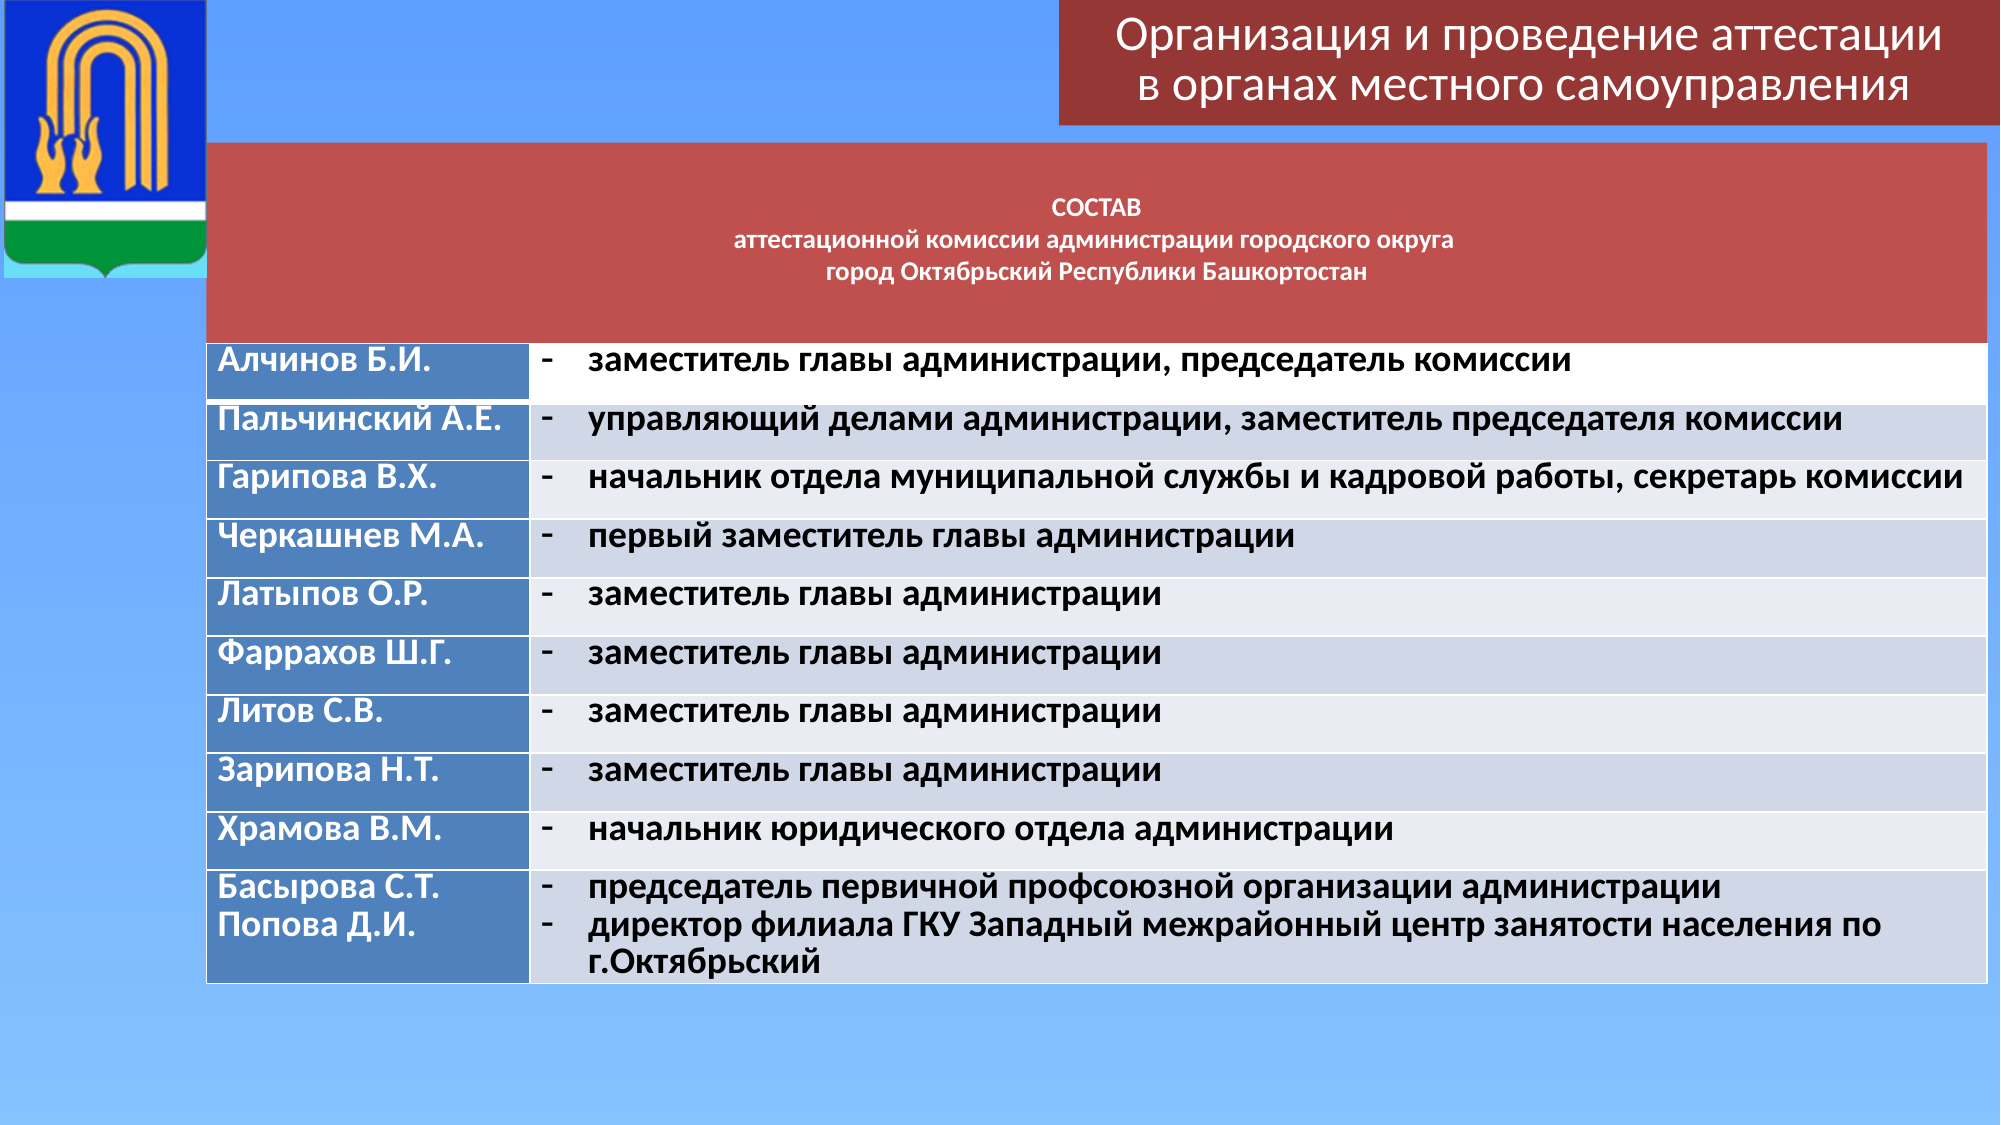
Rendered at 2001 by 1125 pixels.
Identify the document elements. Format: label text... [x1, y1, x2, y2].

table_cell Зарипова Н.Т. [207, 754, 529, 811]
title СОСТАВ аттестационной комиссии администрации городского округа город Октябрьский Республики Башкортостан [206, 142, 1988, 343]
table_cell Гарипова В.Х. [207, 461, 529, 518]
table_cell Храмова В.М. [207, 813, 529, 869]
text_box Организация и проведение аттестации в органах местного самоуправления [1059, 0, 2000, 126]
table_cell председатель первичной профсоюзной организации администрации директор филиала ГКУ Западный межрайонный центр занятости населения по г.Октябрьский [531, 871, 1986, 983]
table_cell первый заместитель главы администрации [531, 520, 1986, 577]
table_cell заместитель главы администрации [531, 637, 1986, 694]
table_header Алчинов Б.И. [207, 344, 529, 399]
table_cell начальник юридического отдела администрации [531, 813, 1986, 869]
table_cell Пальчинский А.Е. [207, 405, 529, 460]
table_cell Басырова С.Т. Попова Д.И. [207, 871, 529, 983]
table_cell управляющий делами администрации, заместитель председателя комиссии [531, 405, 1986, 460]
table_cell Латыпов О.Р. [207, 579, 529, 635]
picture [4, 0, 207, 278]
table_cell заместитель главы администрации [531, 754, 1986, 811]
table_cell начальник отдела муниципальной службы и кадровой работы, секретарь комиссии [531, 461, 1986, 518]
table_cell Фаррахов Ш.Г. [207, 637, 529, 694]
table_header заместитель главы администрации, председатель комиссии [531, 344, 1986, 399]
table_cell заместитель главы администрации [531, 579, 1986, 635]
table_cell Литов С.В. [207, 696, 529, 752]
table_cell заместитель главы администрации [531, 696, 1986, 752]
table_cell Черкашнев М.А. [207, 520, 529, 577]
